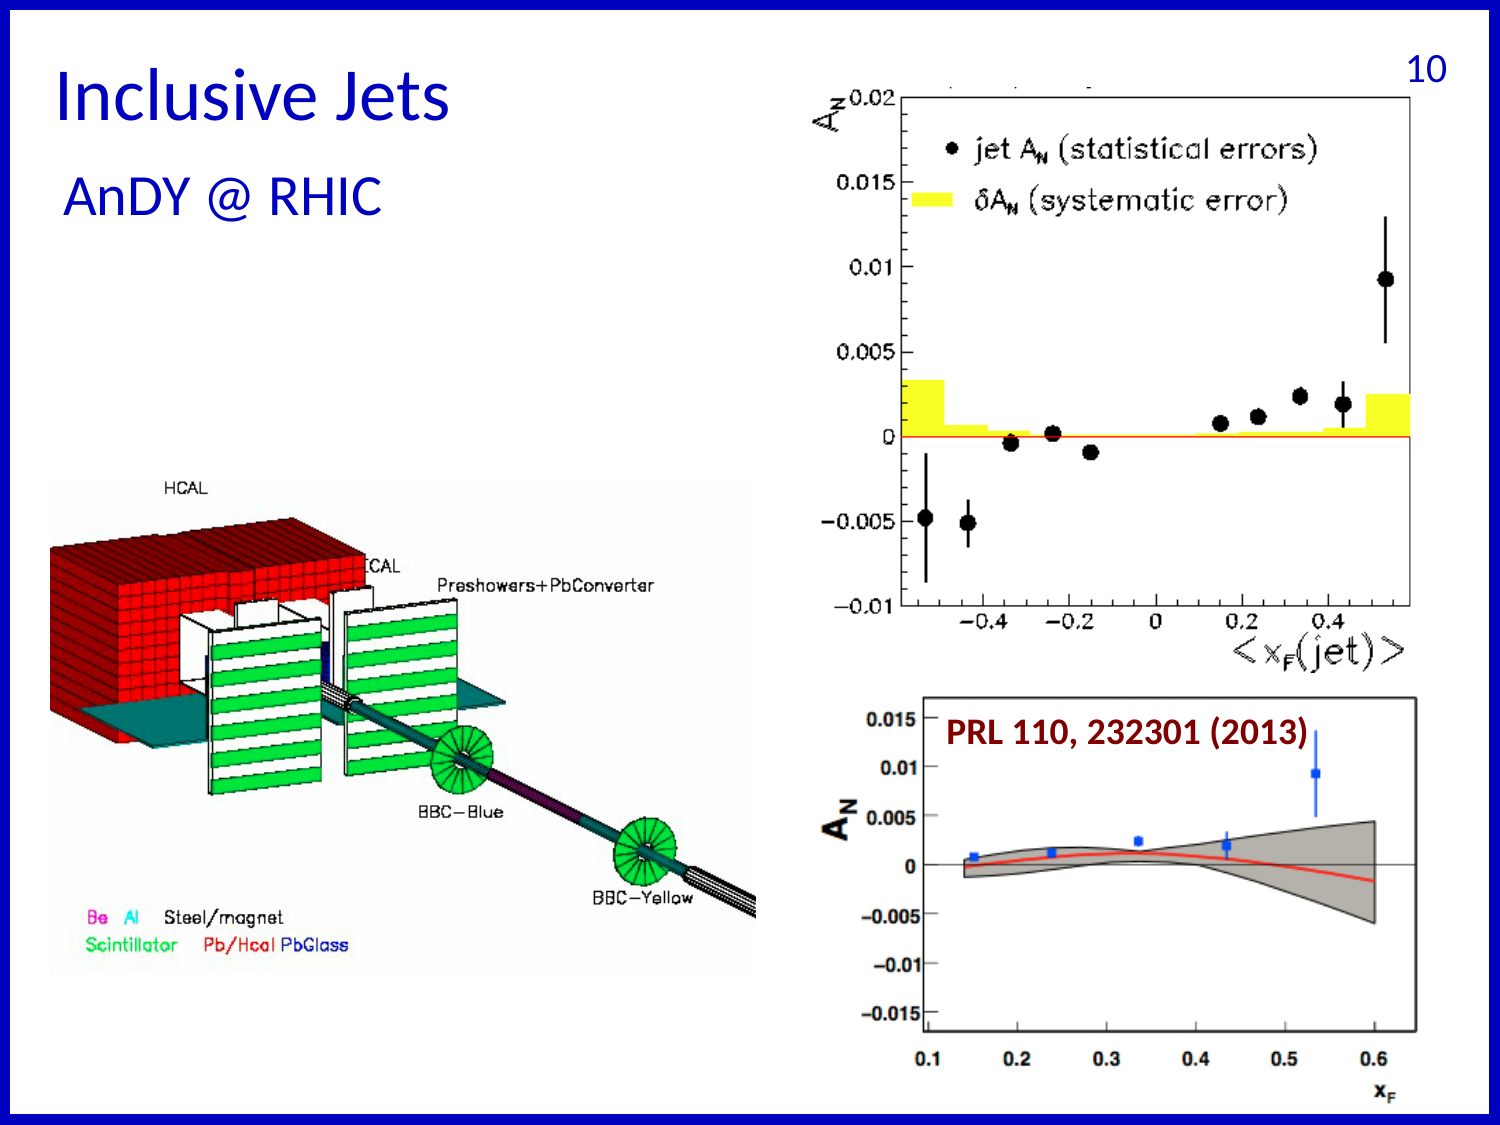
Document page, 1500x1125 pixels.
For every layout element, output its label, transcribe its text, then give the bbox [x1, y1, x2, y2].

text_box AnDY @ RHIC [48, 149, 398, 235]
picture [49, 479, 756, 976]
slide_number 10 [1367, 24, 1478, 106]
picture [787, 87, 1457, 1113]
title Inclusive Jets [22, 22, 1328, 159]
